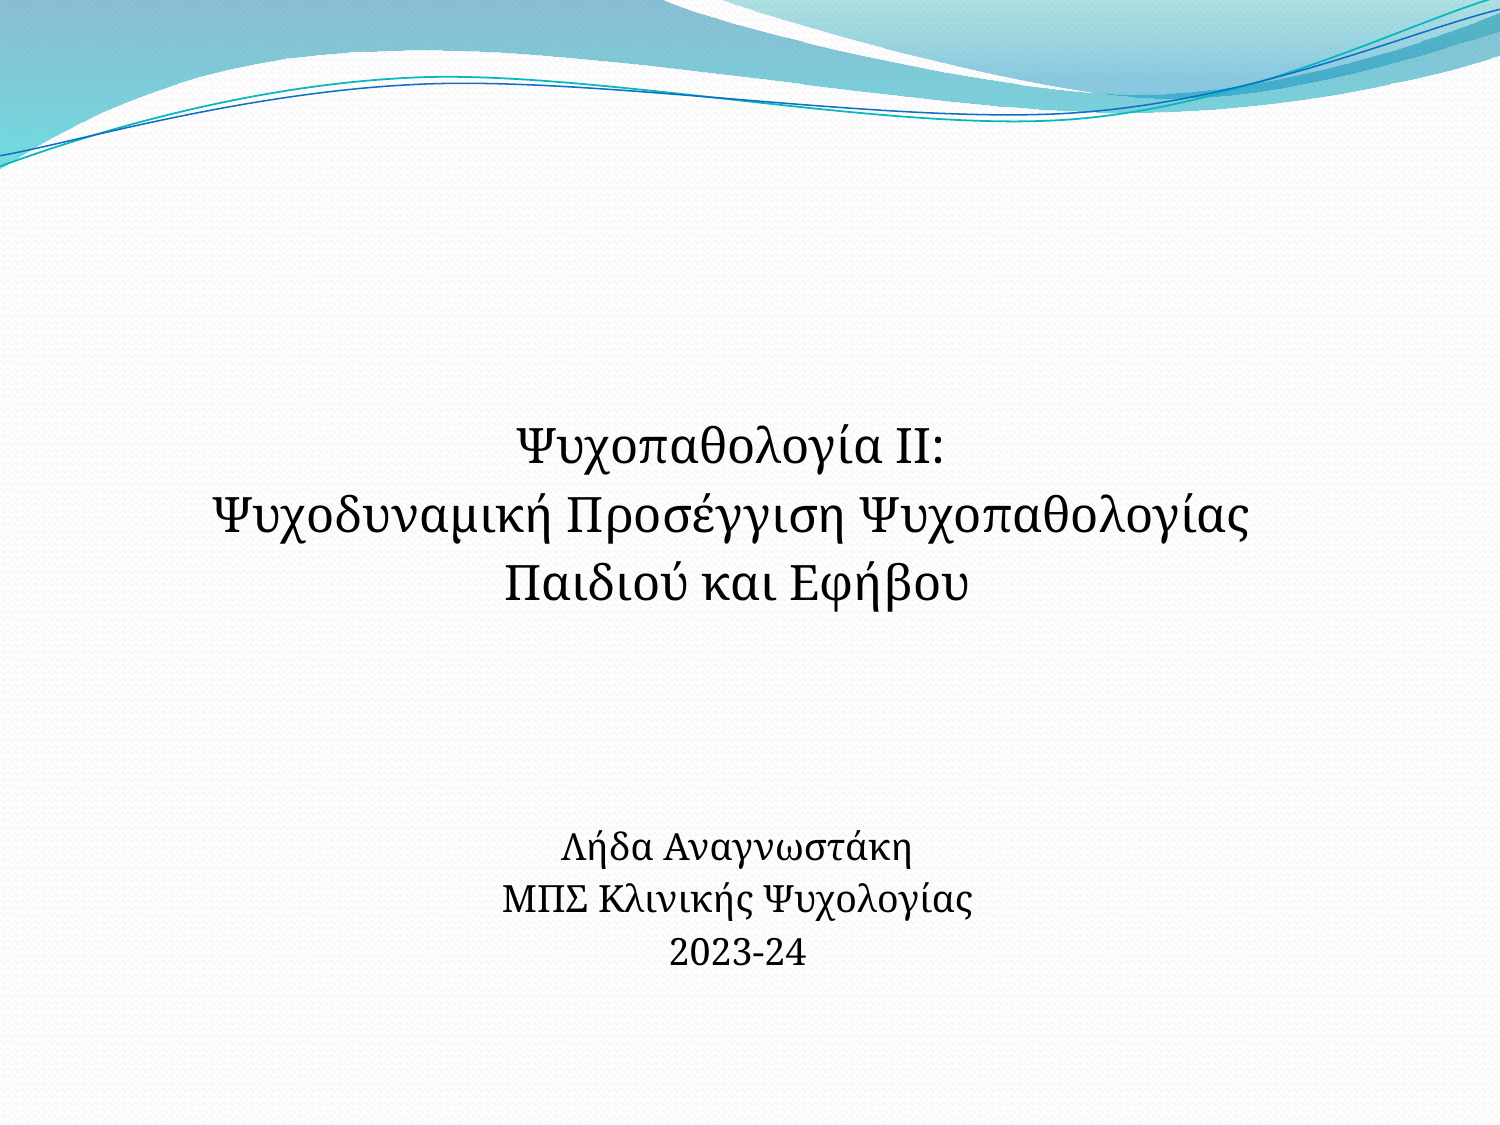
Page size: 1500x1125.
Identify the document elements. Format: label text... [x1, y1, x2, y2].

list Ψυχοπαθολογία ΙΙ: Ψυχοδυναμική Προσέγγιση Ψυχοπαθολογίας Παιδιού και Εφήβου Λήδα Αναγνωστάκη ΜΠΣ Κλινικής Ψυχολογίας 2023-24 [99, 212, 1375, 988]
